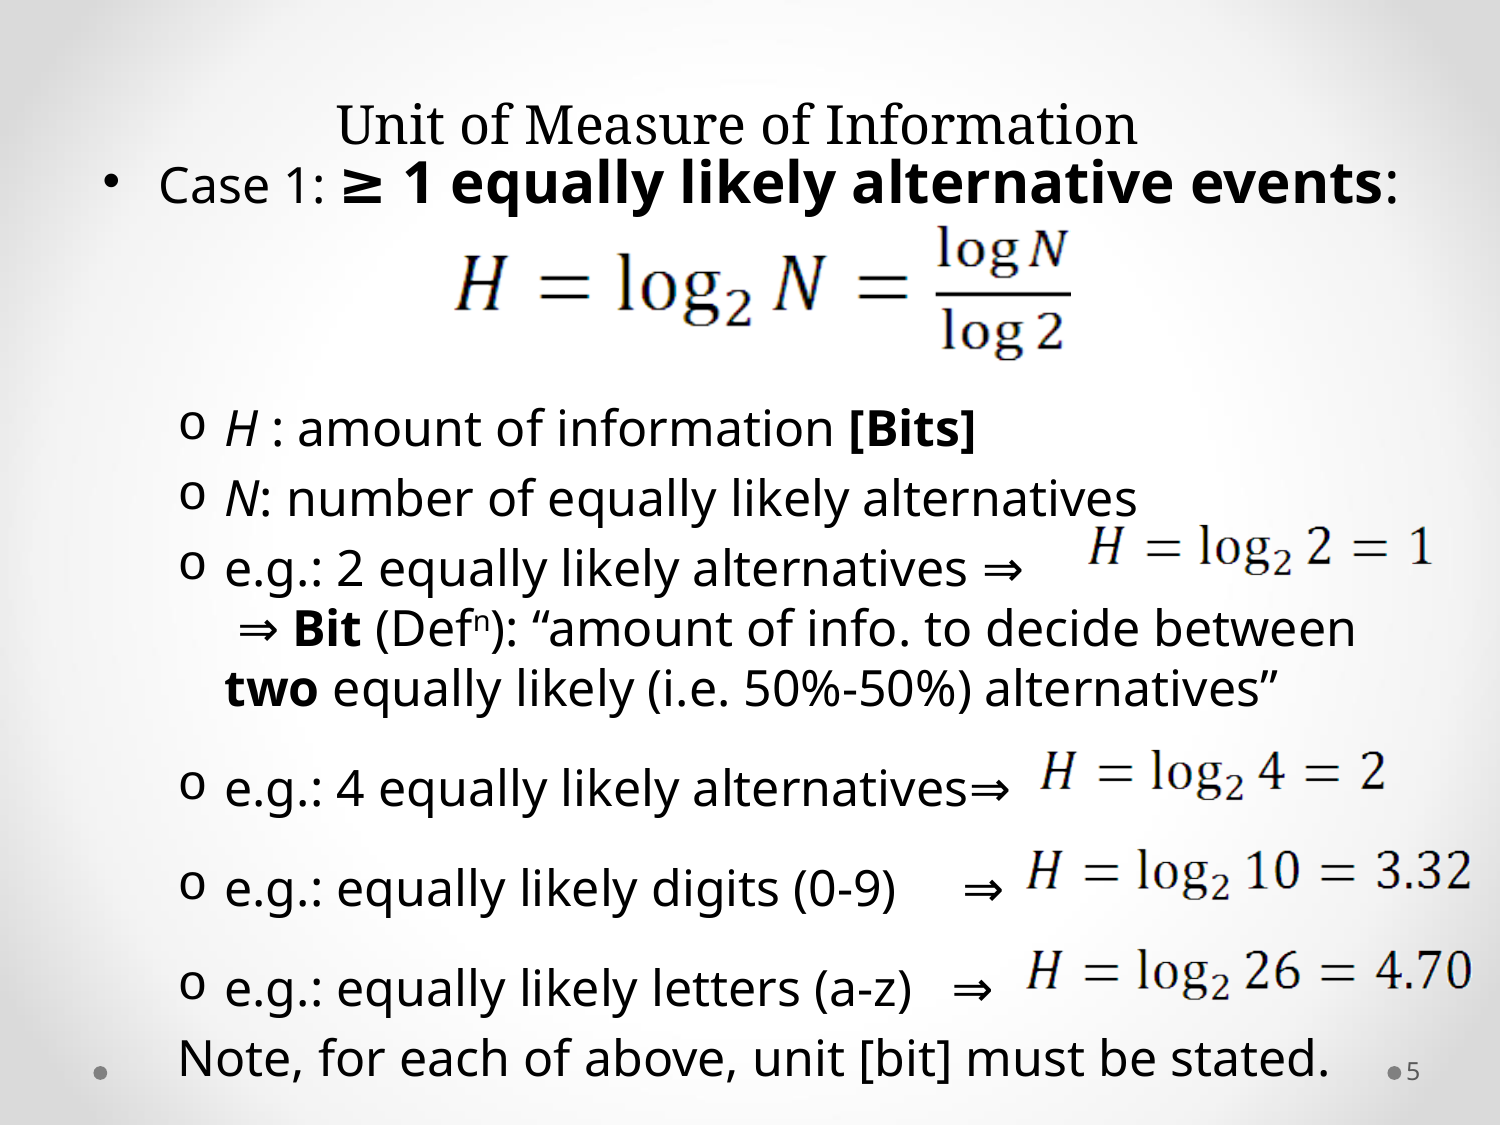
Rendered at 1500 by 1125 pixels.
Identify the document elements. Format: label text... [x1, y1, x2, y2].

title Unit of Measure of Information [62, 62, 1413, 163]
slide_number 5 [1401, 1042, 1494, 1103]
picture [0, 1, 1500, 1125]
list Case 1: ≥ 1 equally likely alternative events: H : amount of information [Bits] N: number of equally likely alternatives e.g.: 2 equally likely alternatives ⇒ ⇒ Bit (Defn): “amount of info. to decide between two equally likely (i.e. 50%-50%) alternatives” e.g.: 4 equally likely alternatives⇒ e.g.: equally likely digits (0-9) ⇒ e.g.: equally likely letters (a-z) ⇒ Note, for each of above, unit [bit] must be stated. [87, 137, 1438, 1113]
